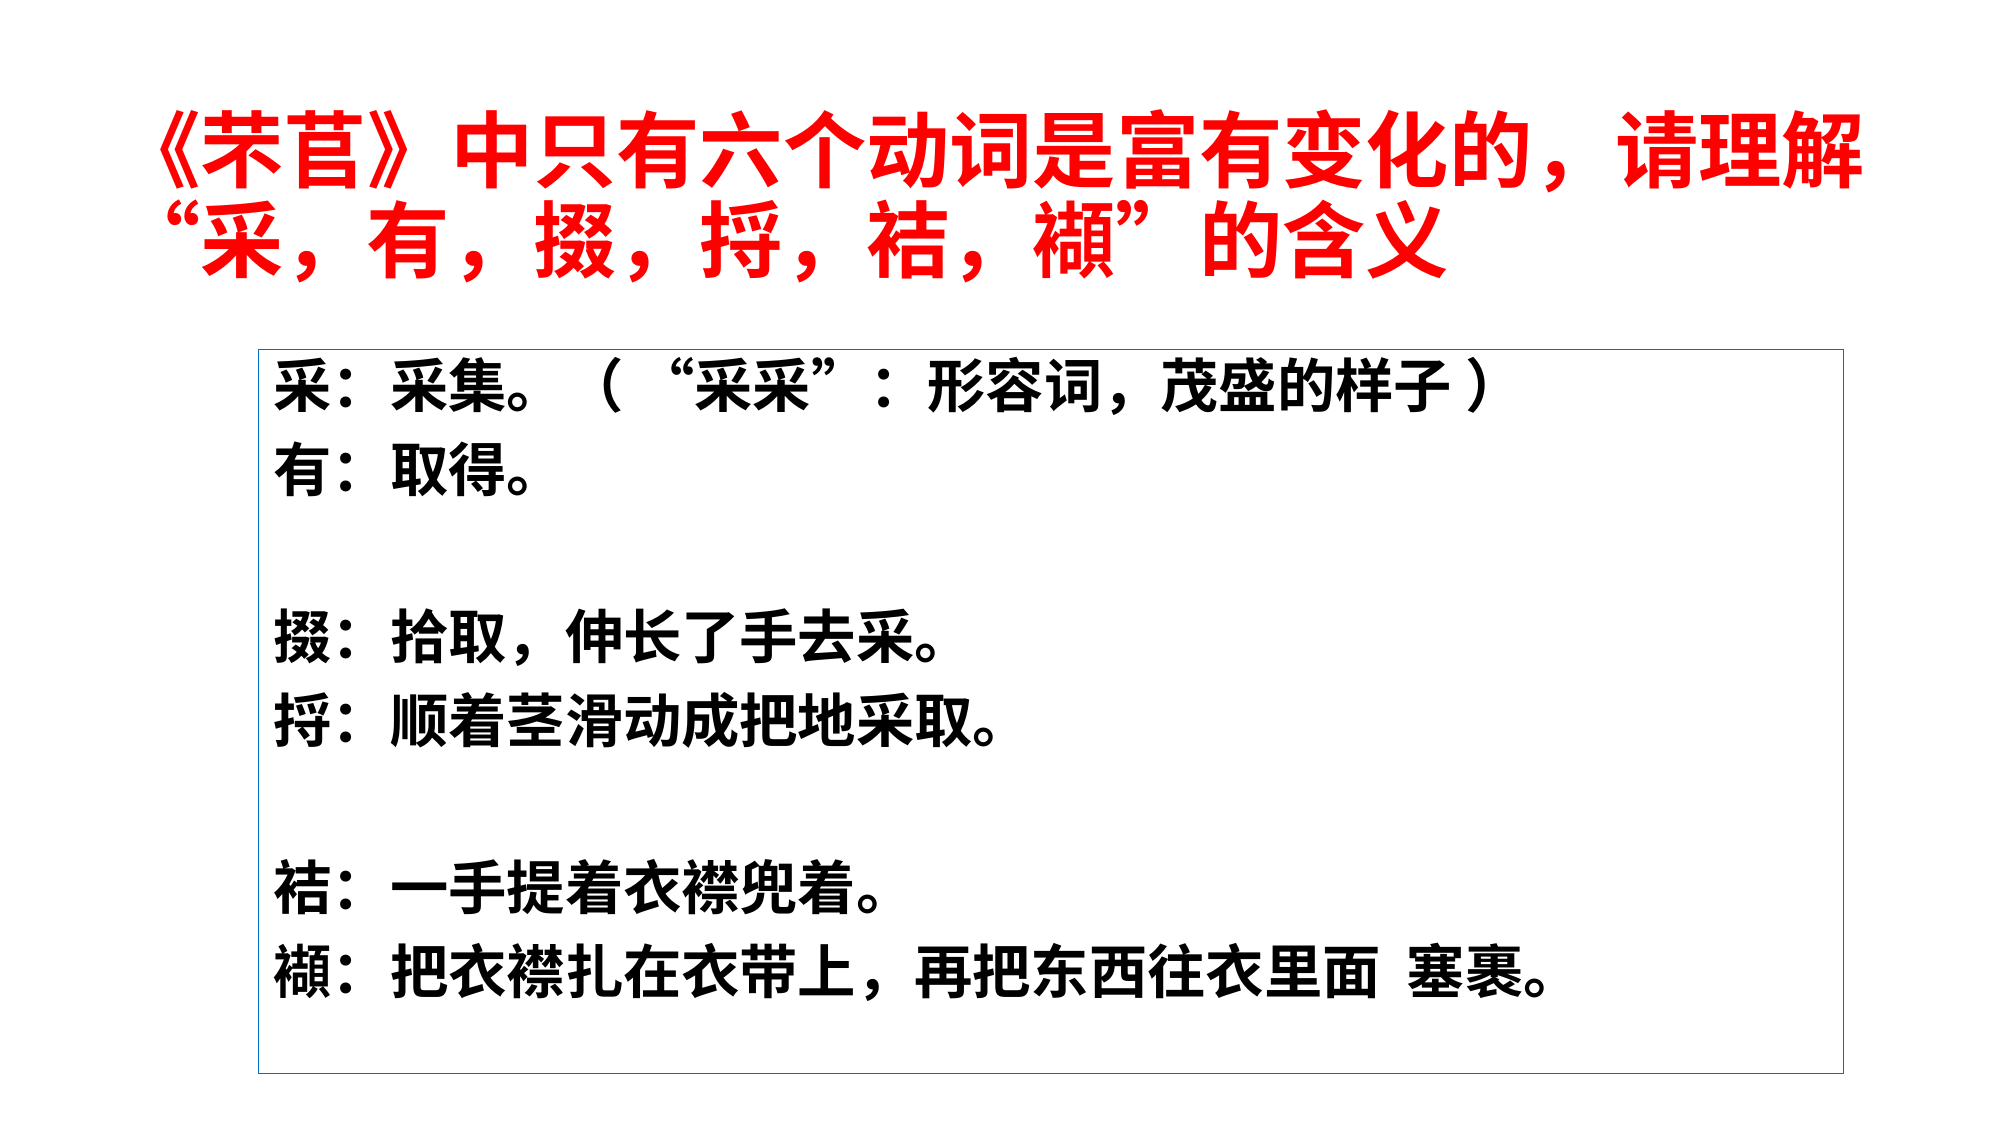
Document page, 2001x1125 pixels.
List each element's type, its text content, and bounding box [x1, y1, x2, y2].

title 《芣苢》中只有六个动词是富有变化的，请理解“采，有，掇，捋，袺，襭”的含义 [102, 105, 2000, 293]
list 采：采集。（ “采采”：形容词，茂盛的样子 ） 有：取得。 掇：拾取，伸长了手去采。 捋：顺着茎滑动成把地采取。 袺：一手提着衣襟兜着。 襭：把衣襟扎在衣带上，再把东西往衣里面 塞裹。 [258, 349, 1844, 1074]
